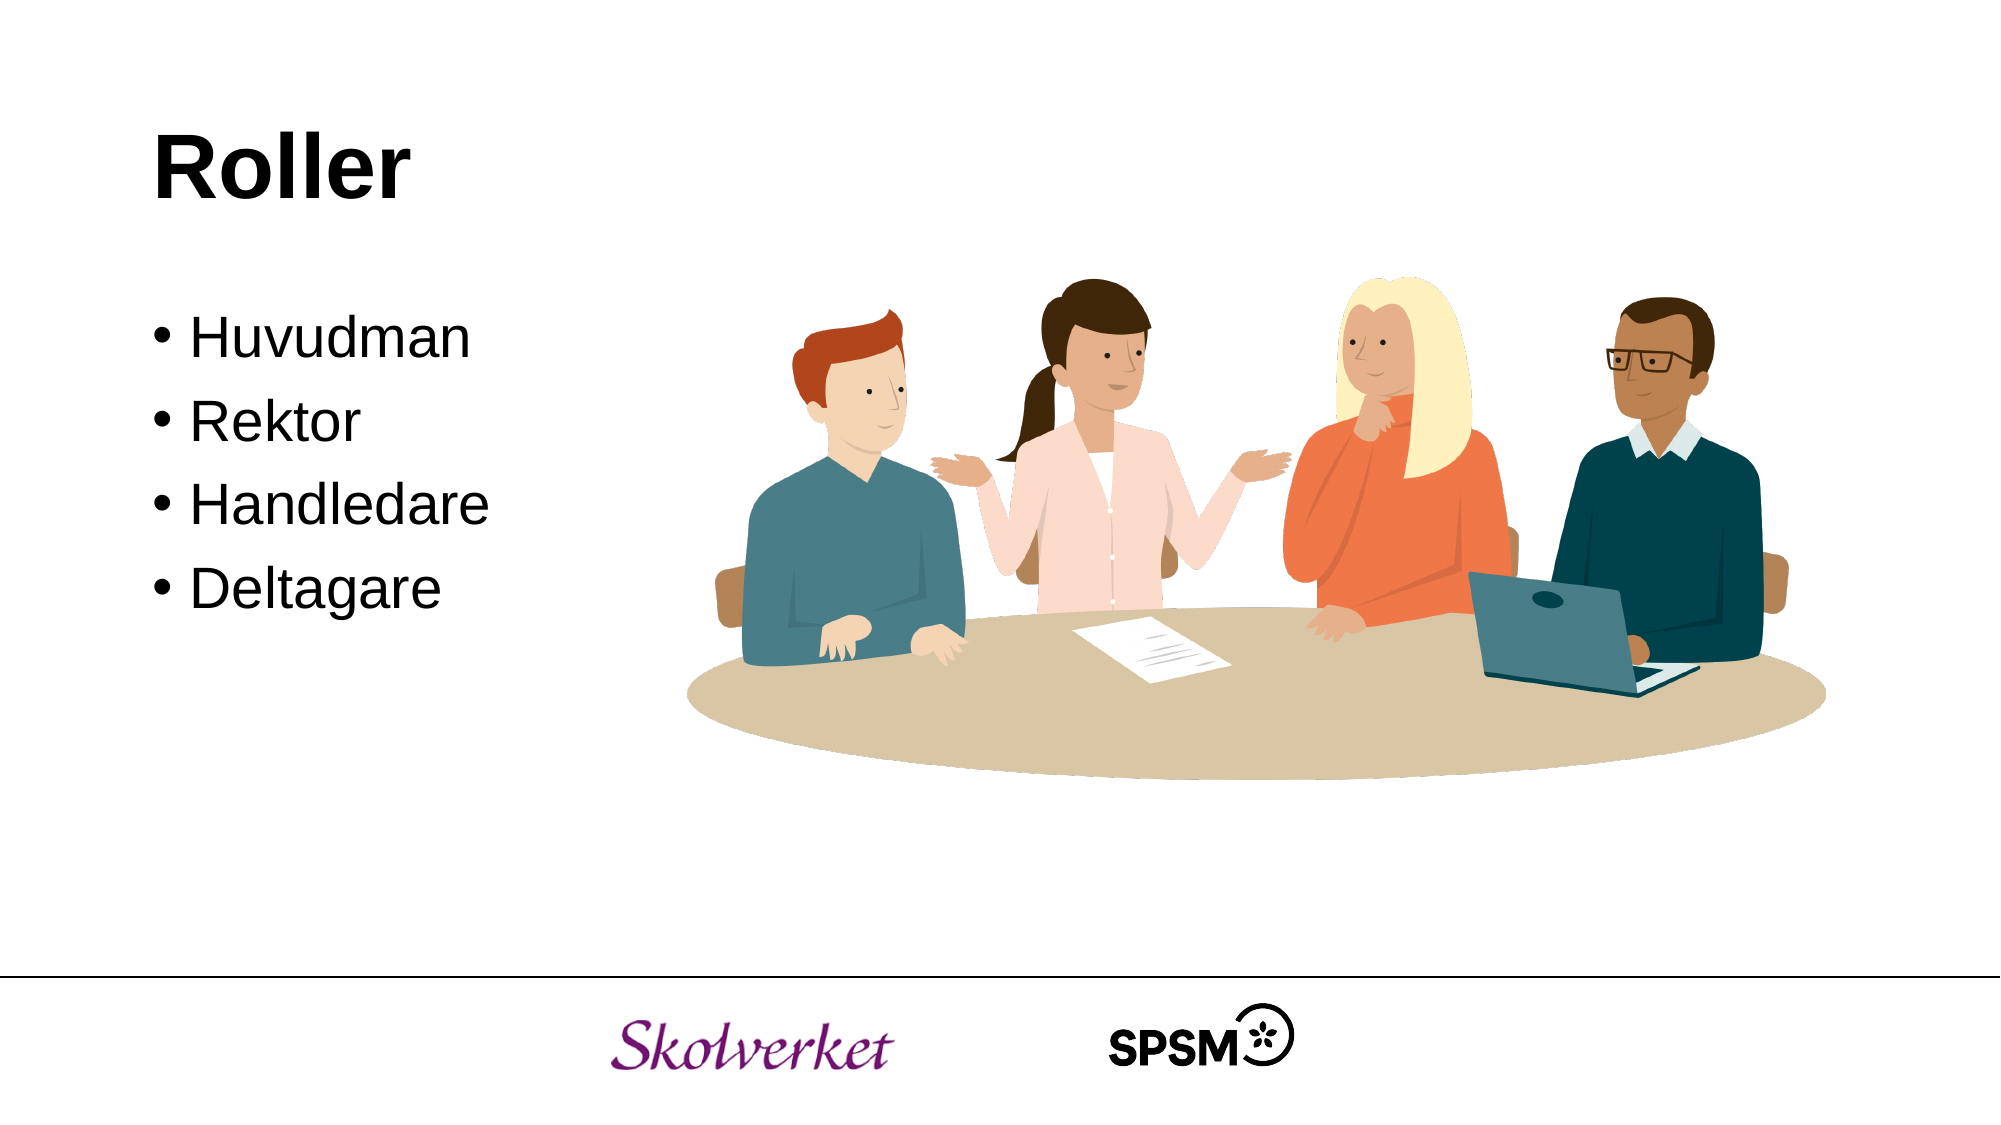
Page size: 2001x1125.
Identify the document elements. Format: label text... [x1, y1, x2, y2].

picture [687, 277, 1826, 780]
picture [1105, 999, 1298, 1070]
list Huvudman Rektor Handledare Deltagare [137, 299, 795, 951]
picture [611, 1020, 895, 1070]
title Roller [137, 59, 1863, 278]
